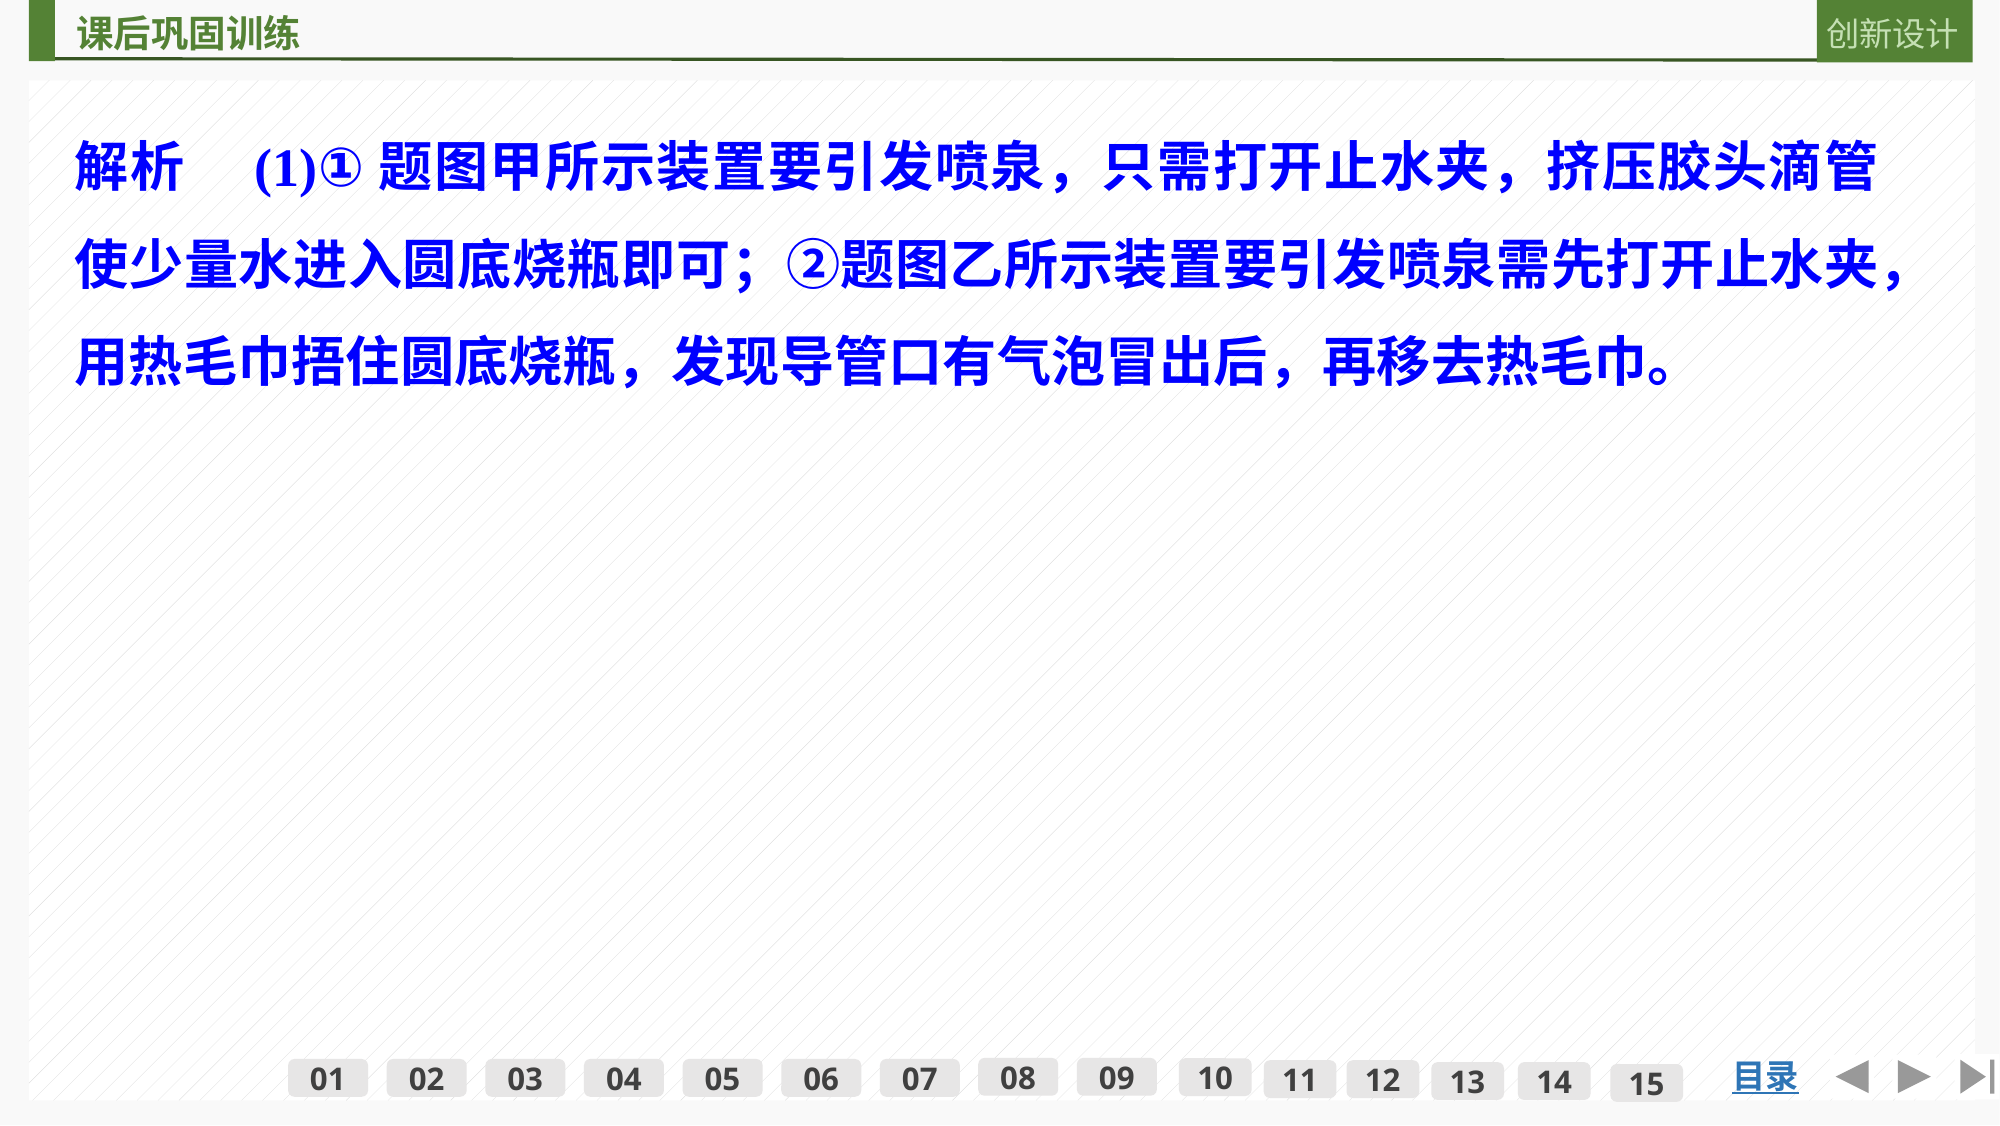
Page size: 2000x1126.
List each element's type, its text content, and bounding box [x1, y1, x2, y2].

text_box 解析 (1)①题图甲所示装置要引发喷泉，只需打开止水夹，挤压胶头滴管使少量水进入圆底烧瓶即可；②题图乙所示装置要引发喷泉需先打开止水夹，用热毛巾捂住圆底烧瓶，发现导管口有气泡冒出后，再移去热毛巾。 [54, 90, 1900, 403]
